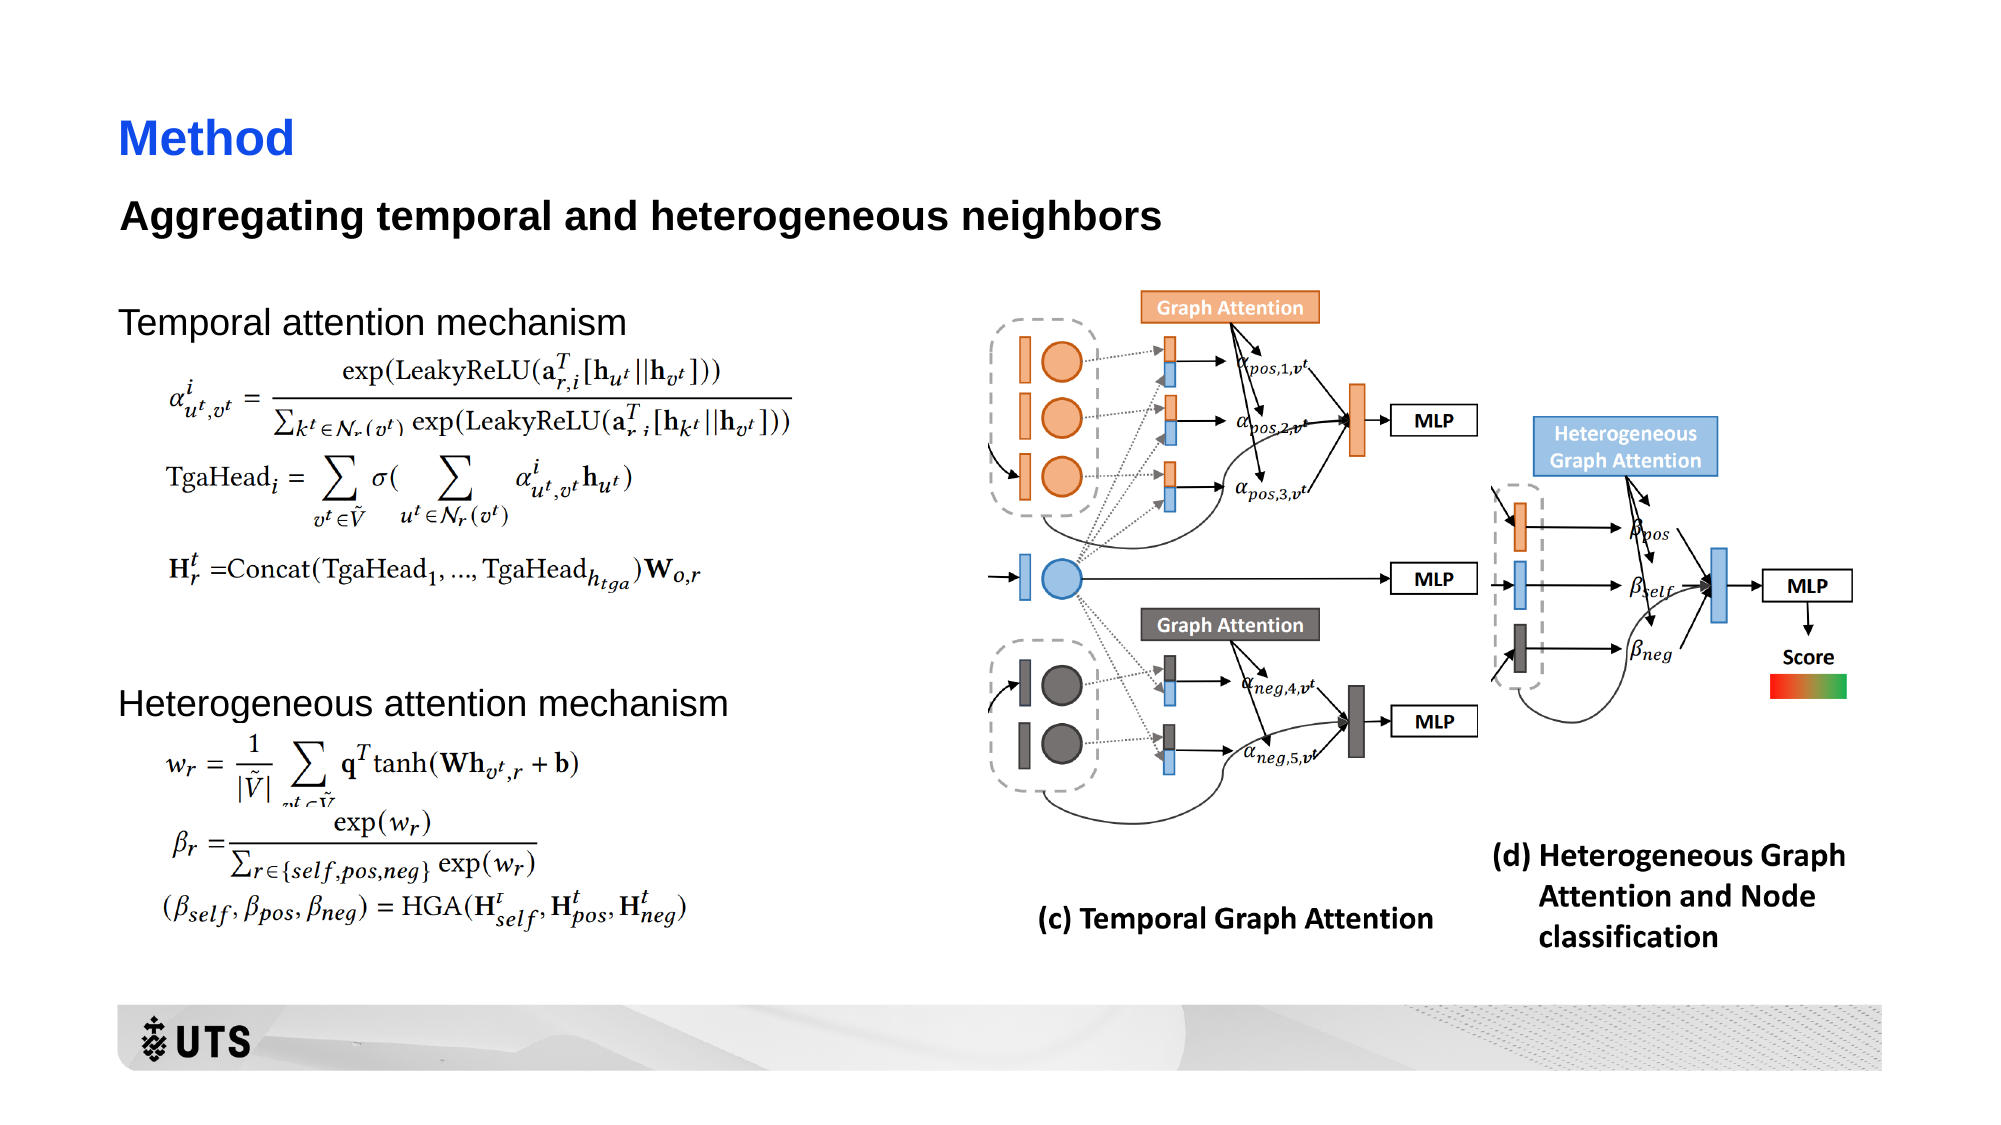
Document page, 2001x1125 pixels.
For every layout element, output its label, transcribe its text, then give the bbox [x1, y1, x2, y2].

picture [131, 723, 720, 945]
list Aggregating temporal and heterogeneous neighbors [104, 186, 1799, 284]
list Temporal attention mechanism Heterogeneous attention mechanism [102, 290, 937, 961]
picture [117, 1004, 1882, 1071]
picture [149, 538, 739, 606]
picture [1491, 400, 1869, 961]
picture [988, 260, 1478, 945]
picture [131, 346, 814, 536]
title Method [102, 96, 1797, 174]
